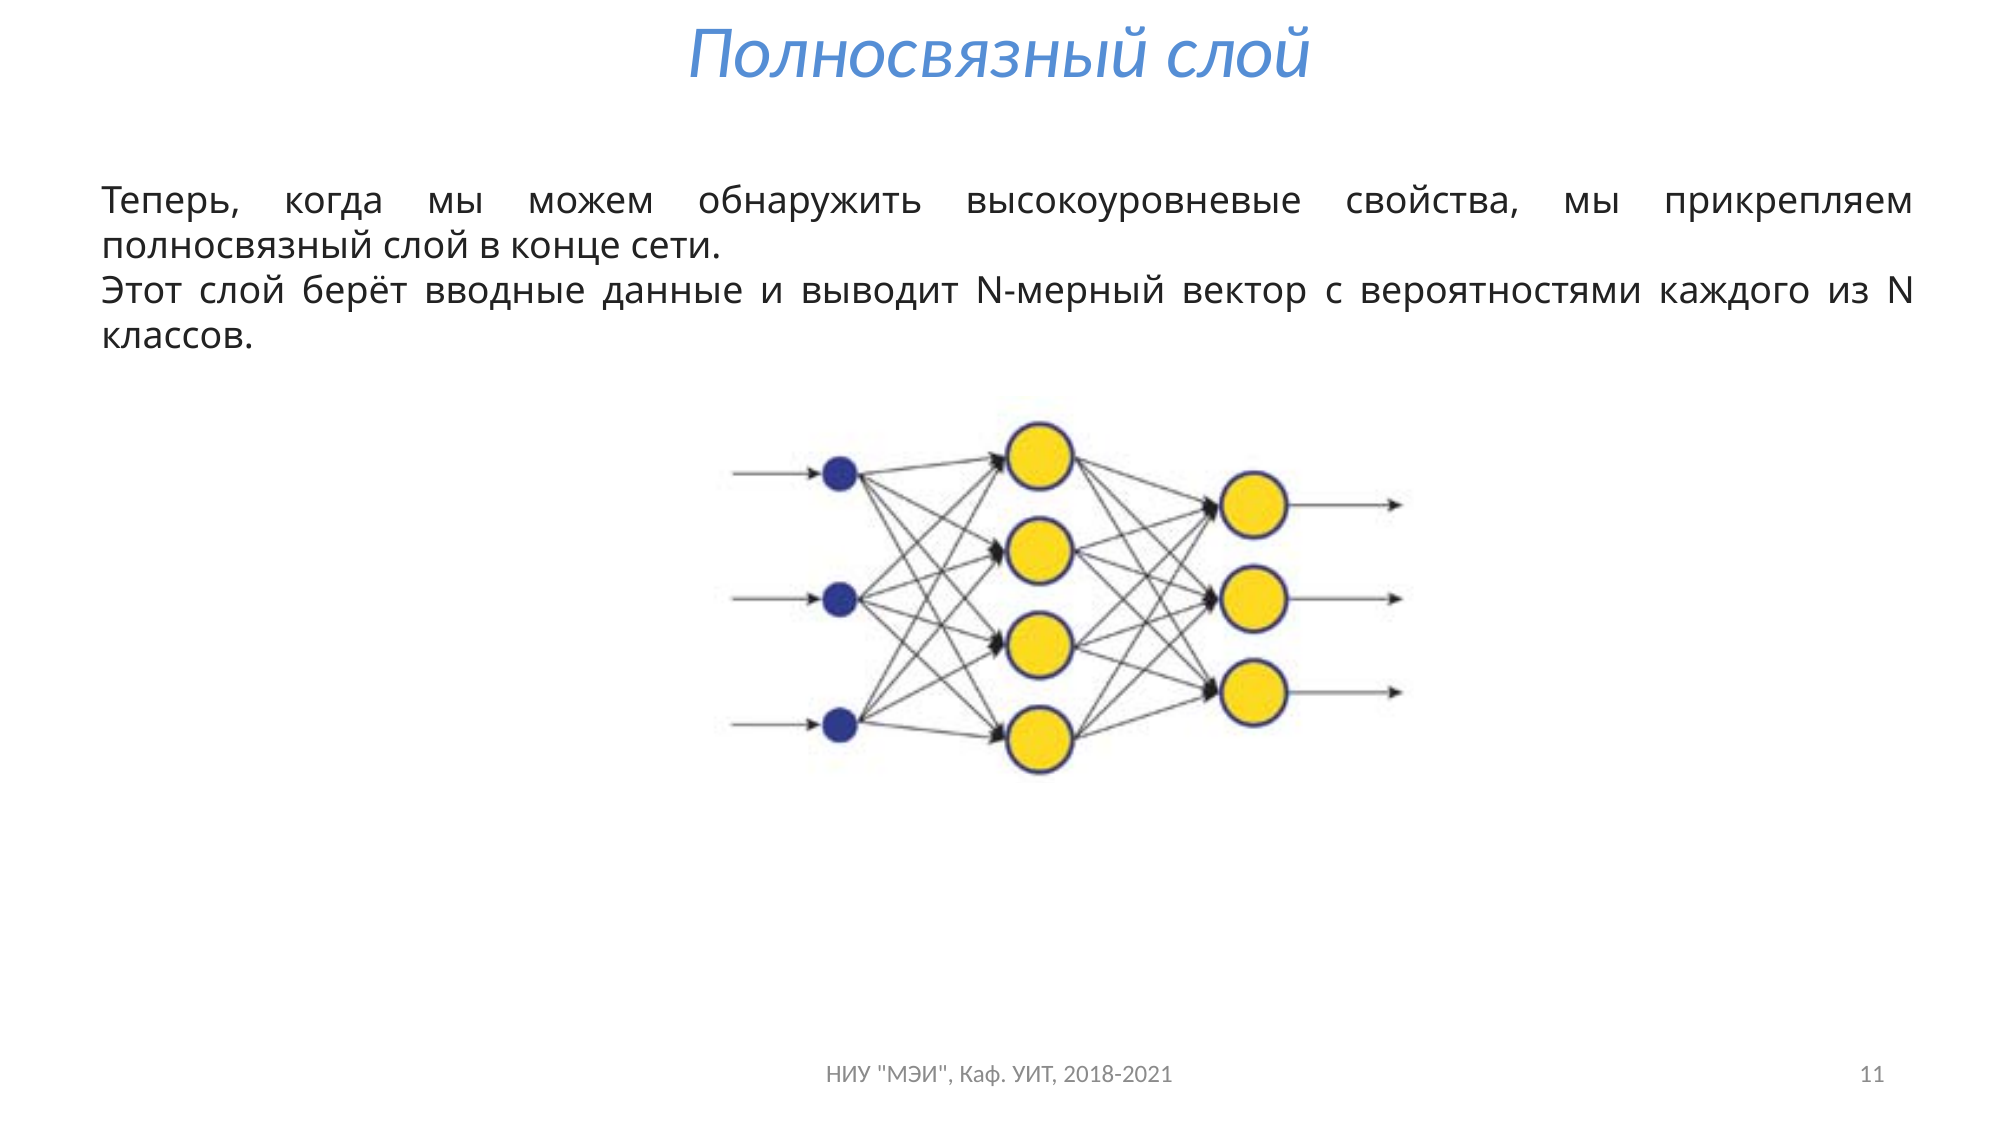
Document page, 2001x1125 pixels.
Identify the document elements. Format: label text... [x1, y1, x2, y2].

footer НИУ "МЭИ", Каф. УИТ, 2018-2021 [683, 1042, 1317, 1103]
title Полносвязный слой [39, 12, 1961, 83]
text_box Теперь, когда мы можем обнаружить высокоуровневые свойства, мы прикрепляем полносвязный слой в конце сети. Этот слой берёт вводные данные и выводит N-мерный вектор c вероятностями каждого из N классов. [86, 168, 1930, 364]
picture [701, 396, 1434, 783]
slide_number 11 [1433, 1042, 1900, 1103]
